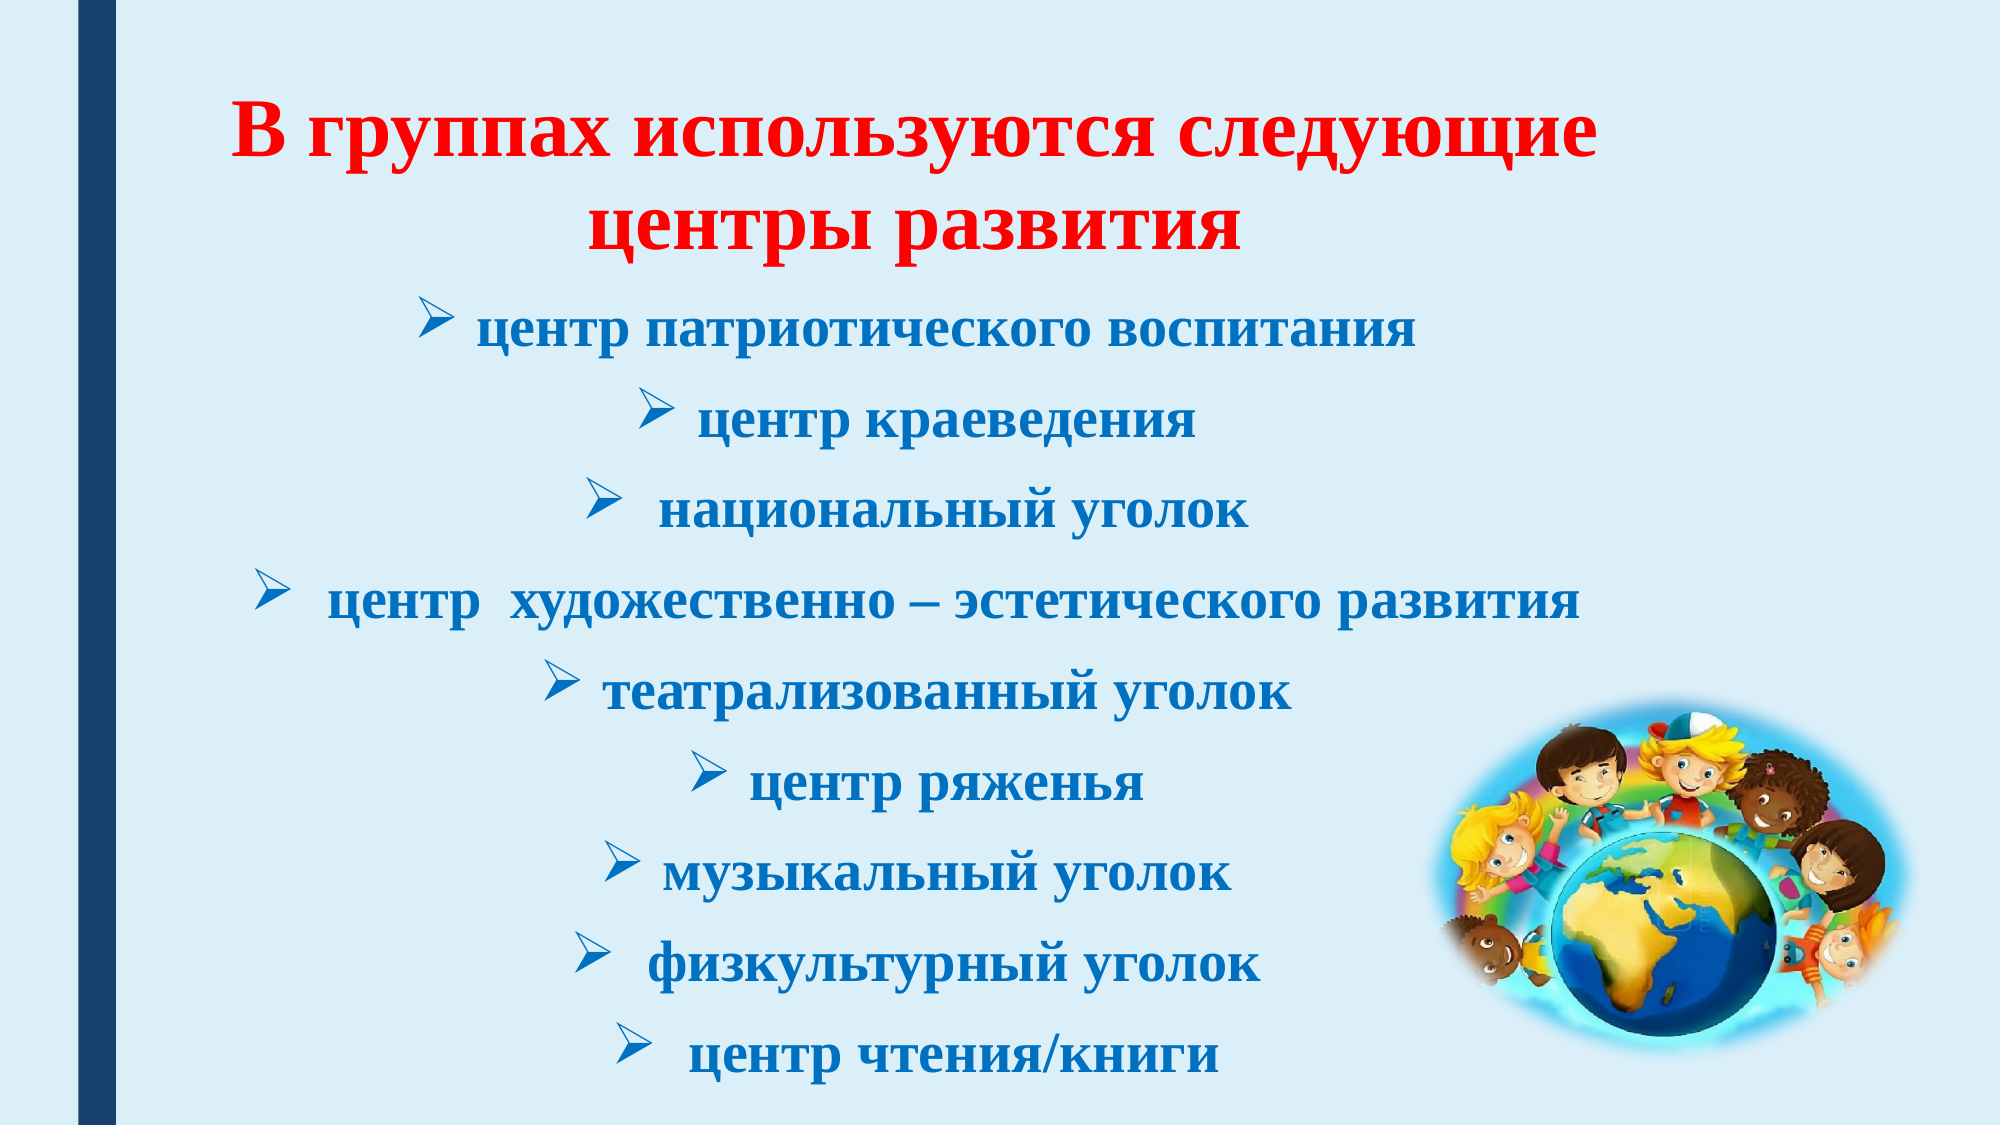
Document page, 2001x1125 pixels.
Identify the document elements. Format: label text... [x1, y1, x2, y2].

picture [1416, 685, 1926, 1067]
list В группах используются следующие центры развития центр патриотического воспитания центр краеведения национальный уголок центр художественно – эстетического развития театрализованный уголок центр ряженья музыкальный уголок физкультурный уголок центр чтения/книги [90, 73, 1800, 1098]
